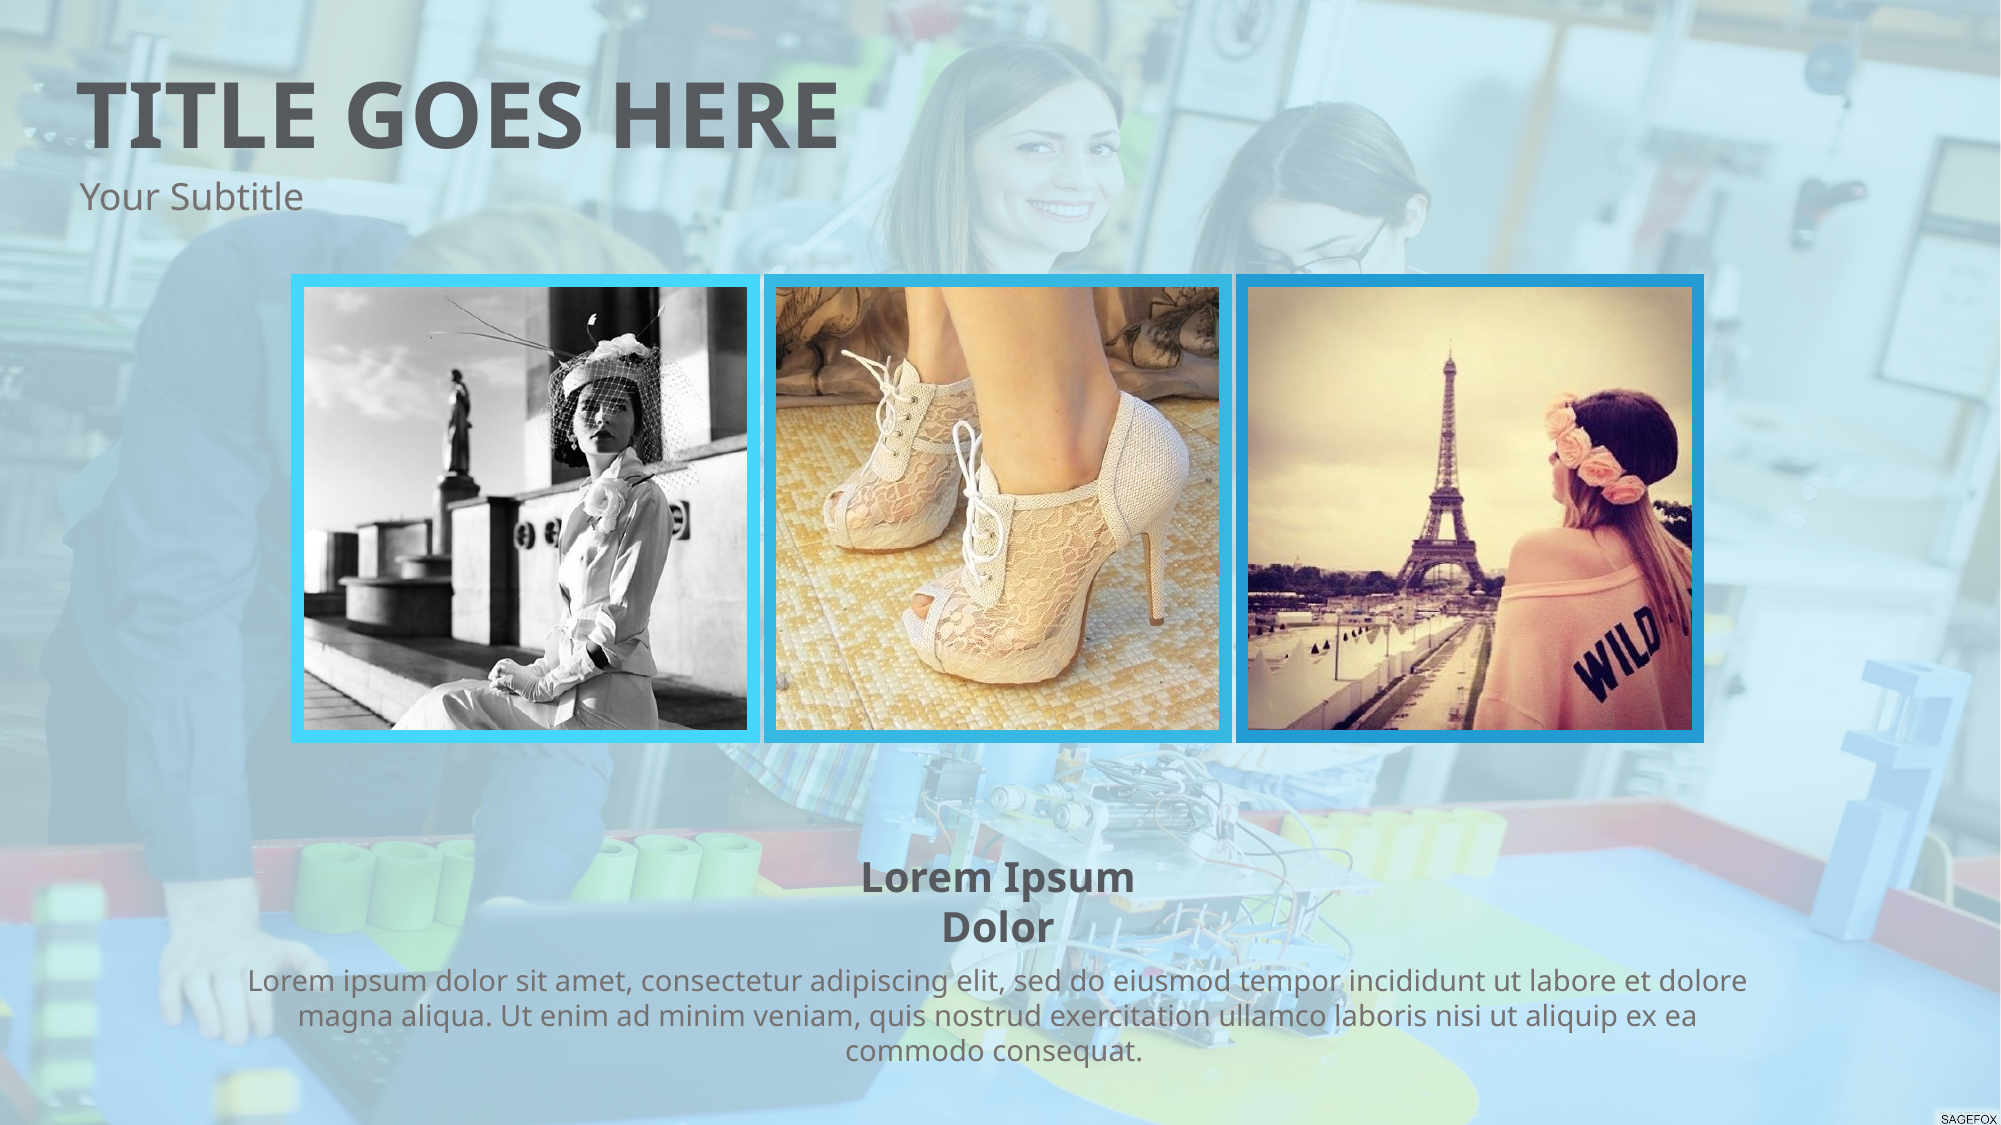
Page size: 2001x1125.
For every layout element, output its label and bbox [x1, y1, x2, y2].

text_box [227, 868, 1769, 1041]
picture [303, 286, 748, 731]
picture [1248, 286, 1692, 731]
picture [776, 286, 1220, 731]
picture [1938, 1114, 1999, 1125]
text_box [60, 49, 1020, 227]
